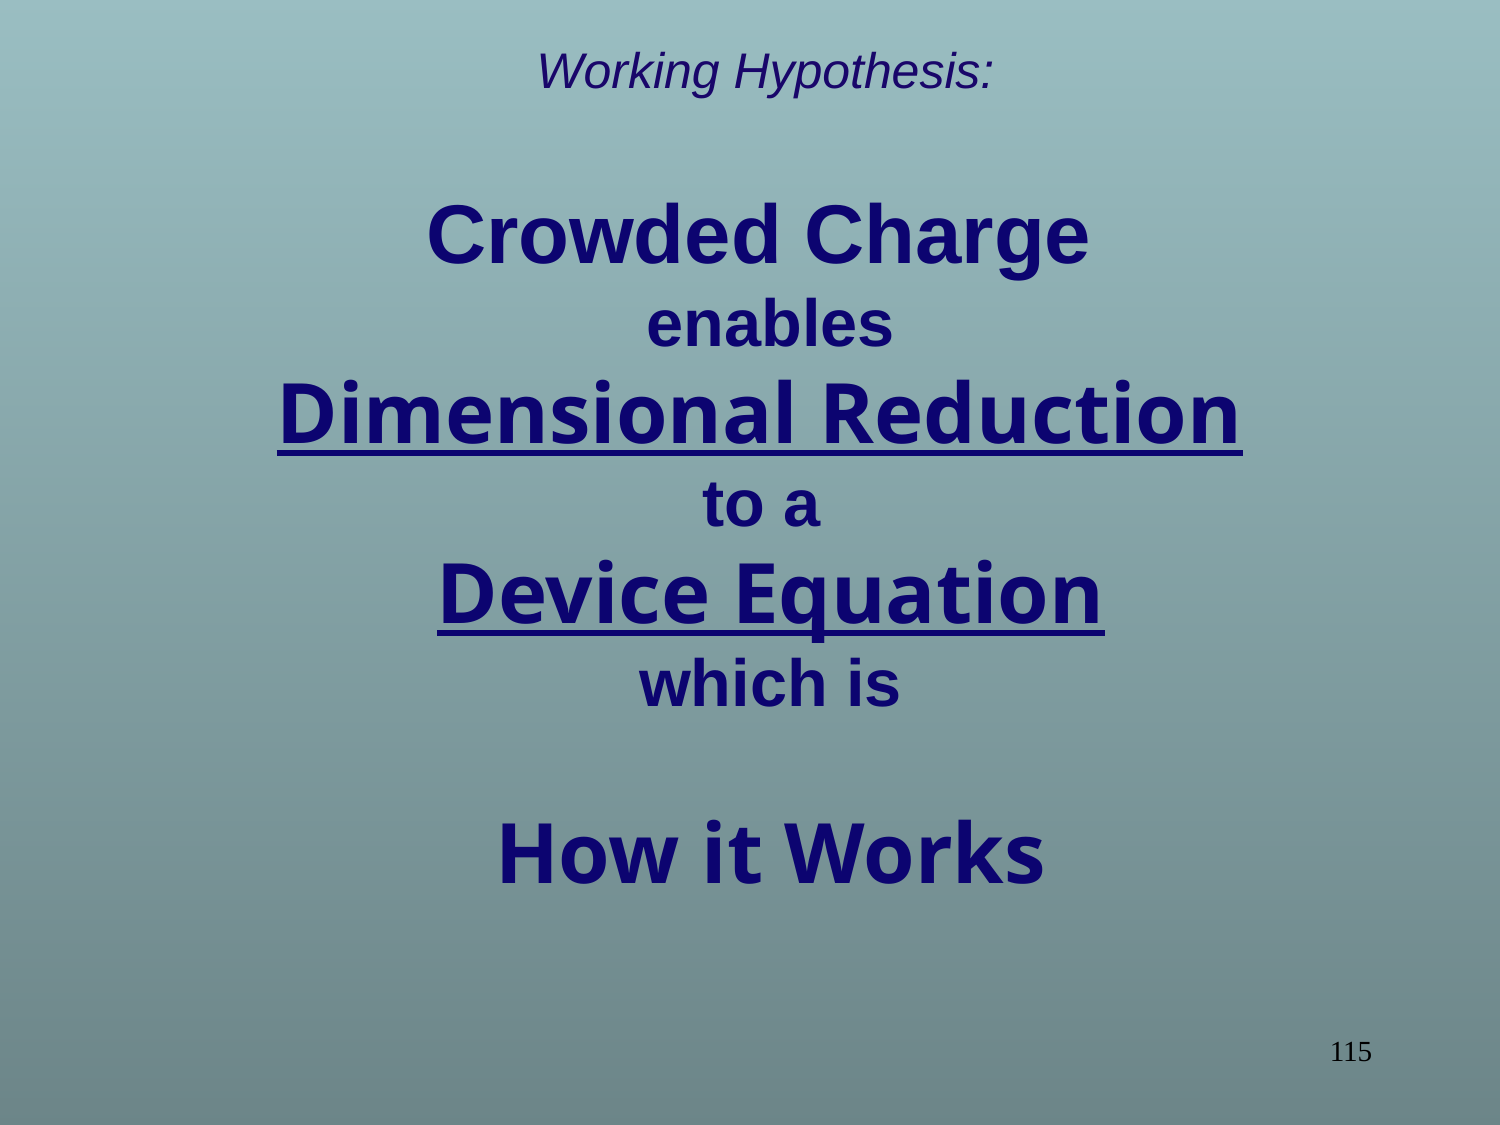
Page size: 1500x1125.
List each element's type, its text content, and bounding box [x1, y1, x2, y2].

slide_number 115 [1074, 1024, 1388, 1101]
text_box Working Hypothesis: [34, 30, 1497, 106]
text_box Crowded Charge enables Dimensional Reduction to a Device Equation which is How it Works [147, 172, 1394, 948]
